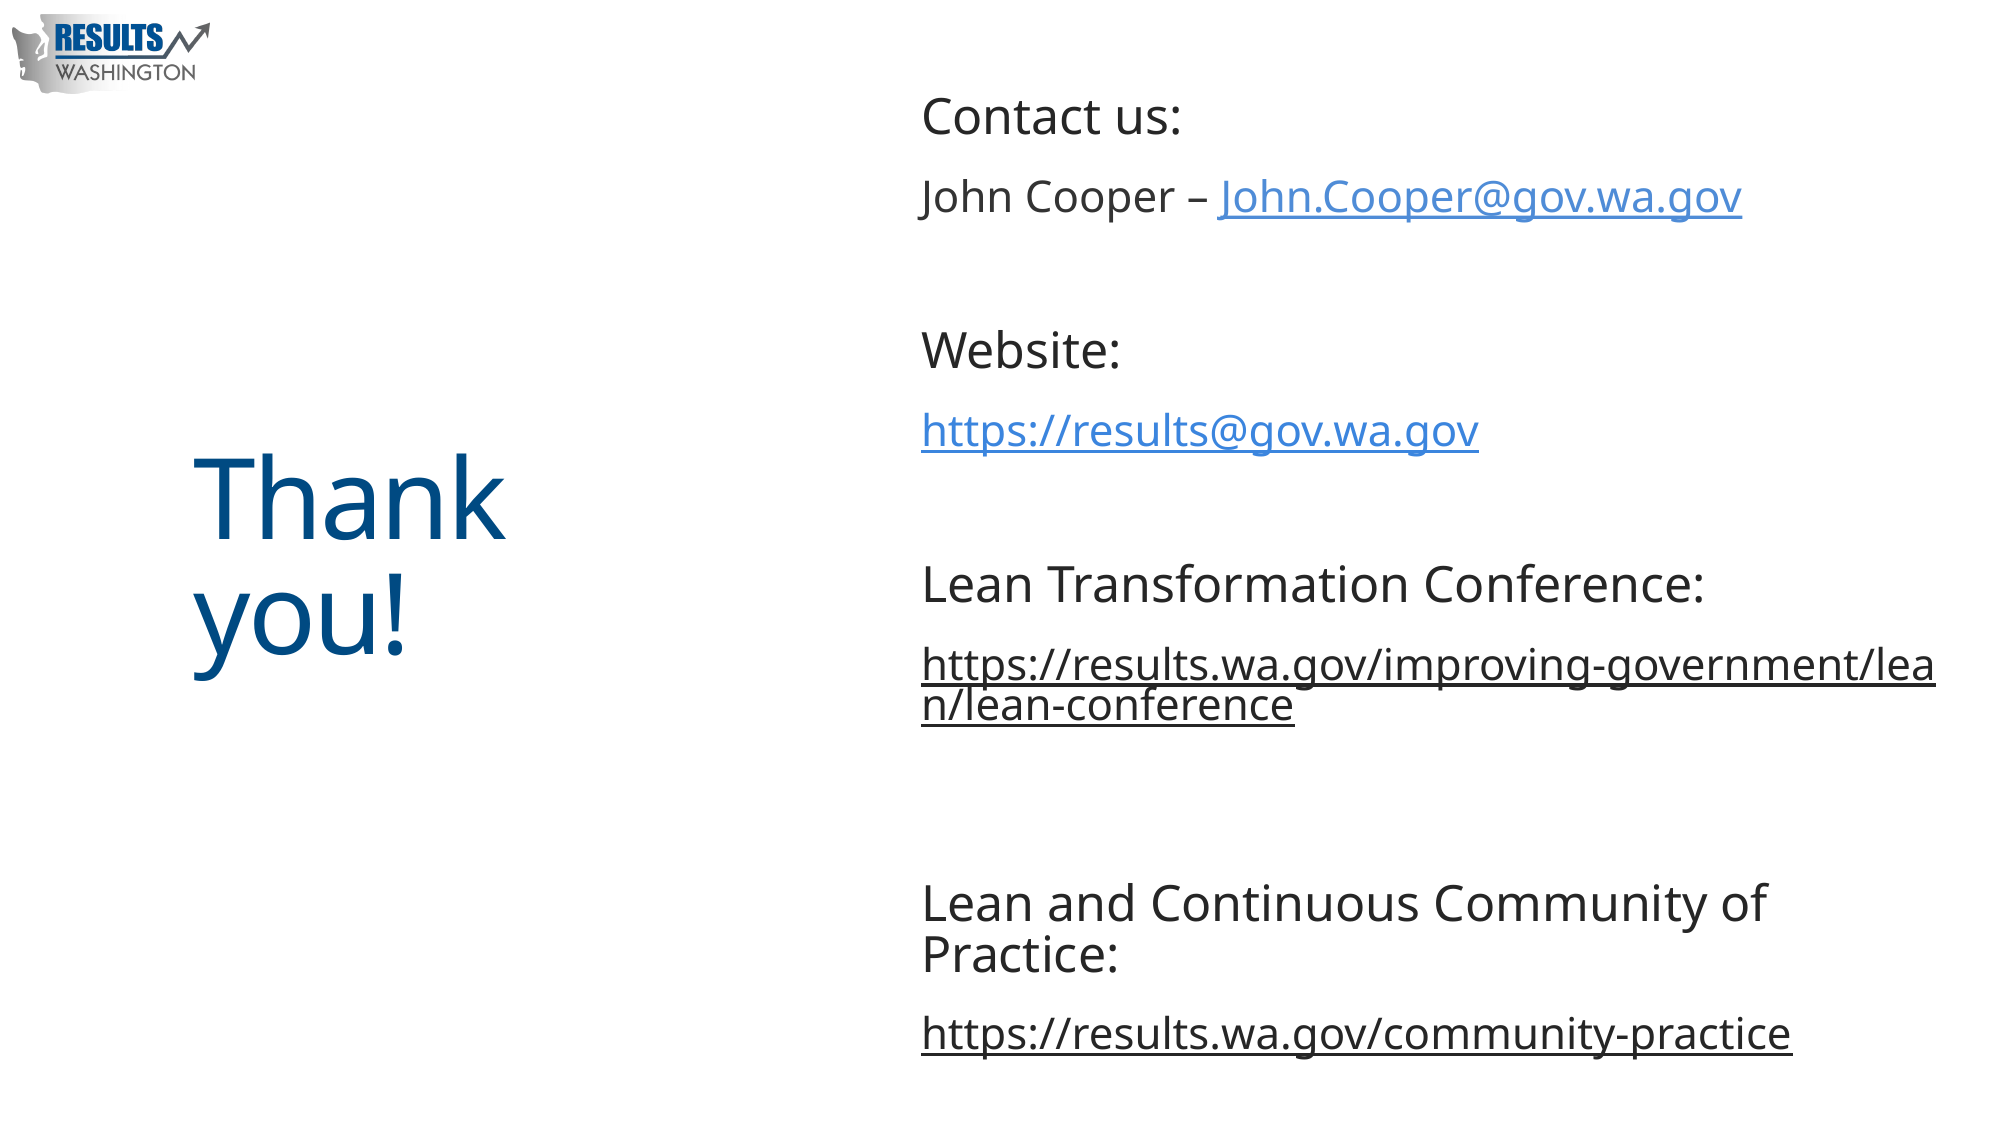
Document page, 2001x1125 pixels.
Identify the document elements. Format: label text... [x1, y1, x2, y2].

list Contact us: John Cooper – John.Cooper@gov.wa.gov Website: https://results@gov.wa.gov Lean Transformation Conference: https://results.wa.gov/improving-government/lean/lean-conference Lean and Continuous Community of Practice: https://results.wa.gov/community-practice [905, 86, 1964, 1039]
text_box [12, 1, 210, 94]
title Thank you! [178, 426, 744, 699]
